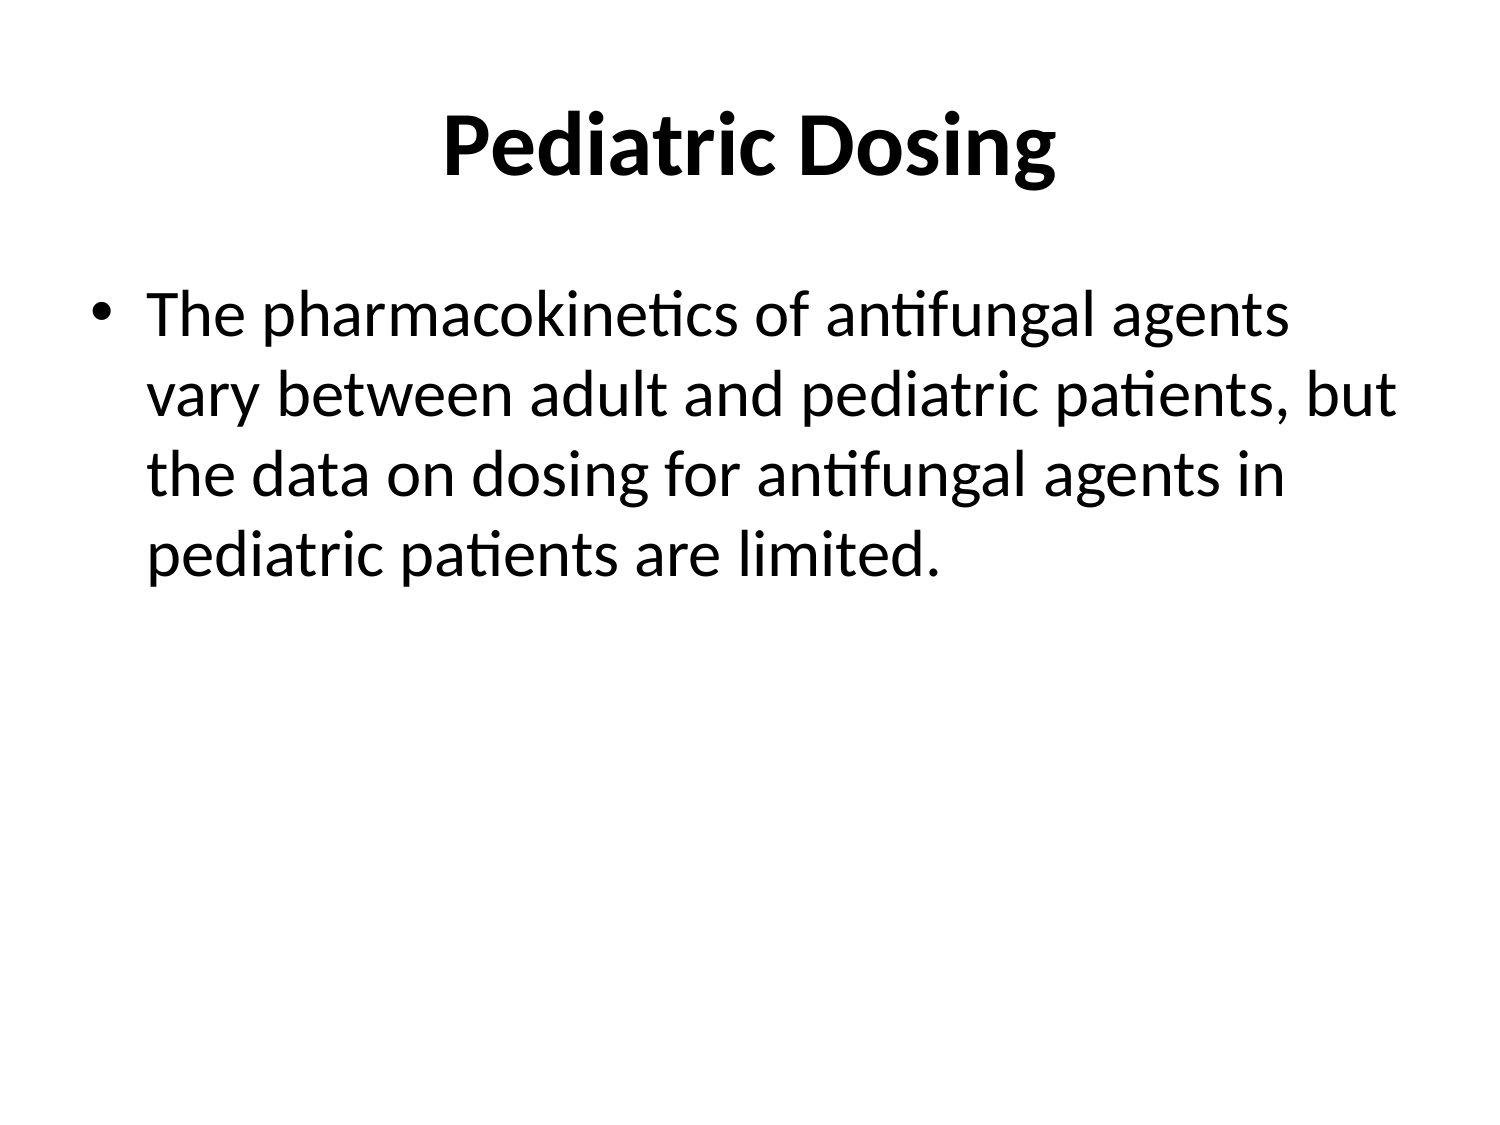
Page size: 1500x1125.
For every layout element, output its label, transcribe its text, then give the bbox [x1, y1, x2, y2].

list The pharmacokinetics of antifungal agents vary between adult and pediatric patients, but the data on dosing for antifungal agents in pediatric patients are limited. [75, 262, 1425, 1005]
title Pediatric Dosing [75, 45, 1425, 233]
